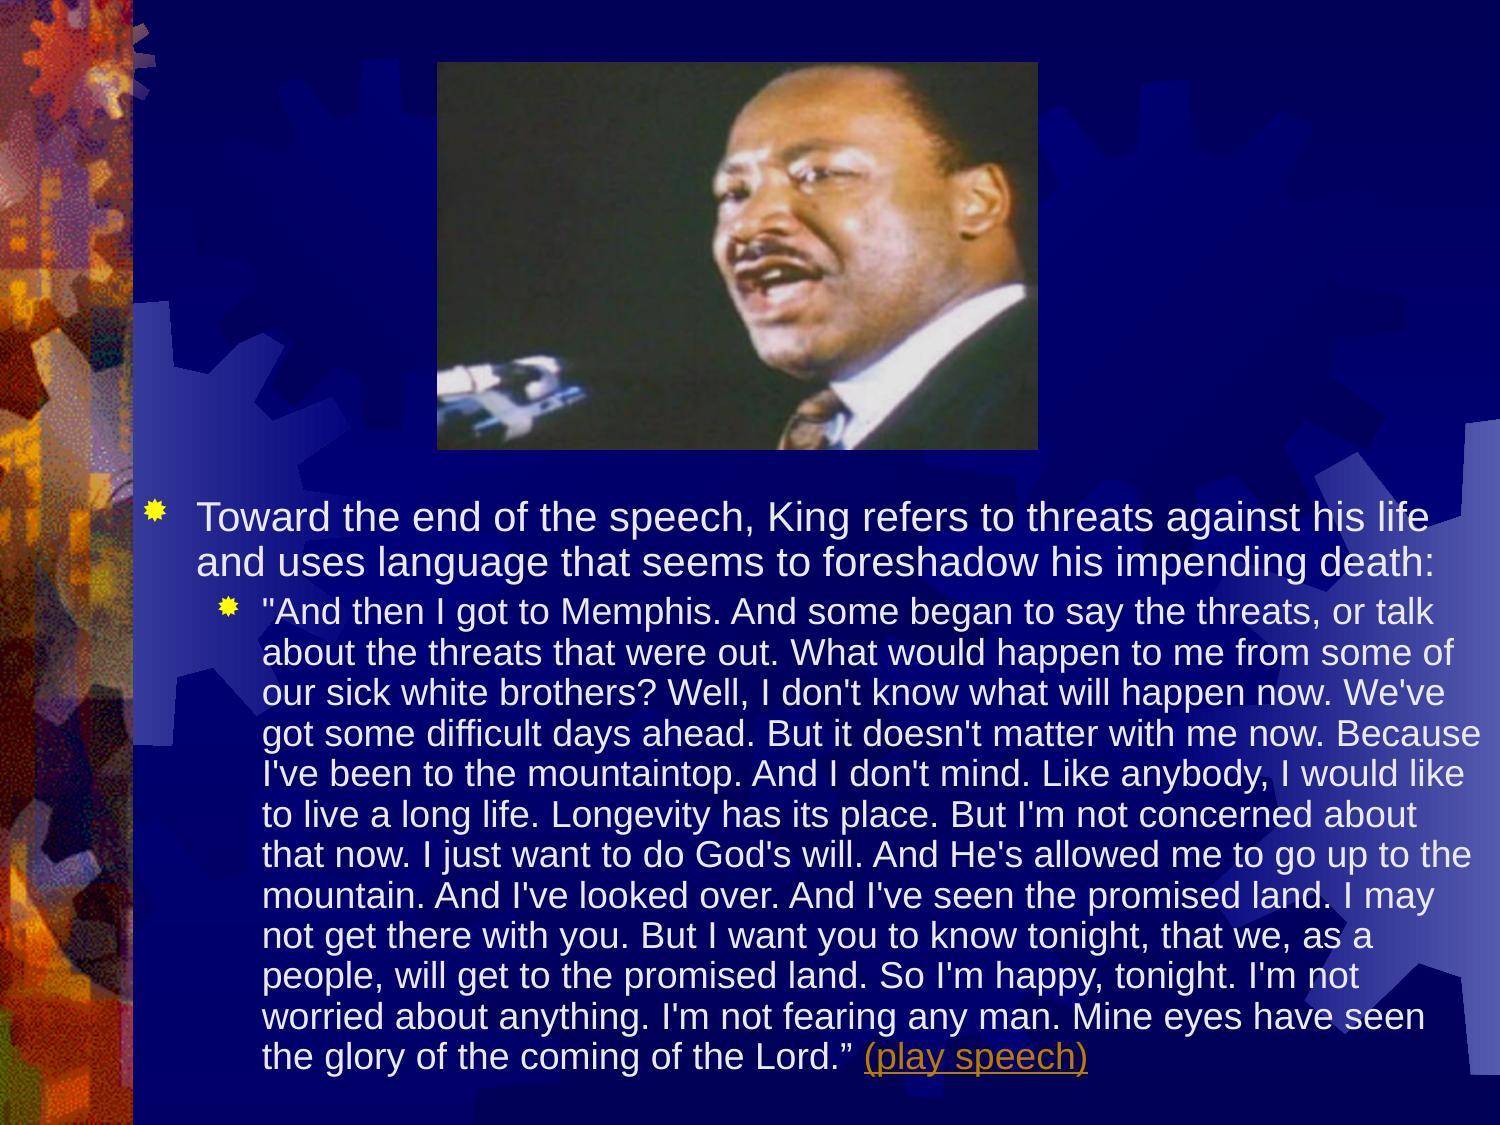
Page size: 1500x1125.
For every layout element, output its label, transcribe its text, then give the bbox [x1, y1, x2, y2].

picture [437, 62, 1038, 451]
picture [0, 0, 133, 1125]
list Toward the end of the speech, King refers to threats against his life and uses language that seems to foreshadow his impending death: "And then I got to Memphis. And some began to say the threats, or talk about the threats that were out. What would happen to me from some of our sick white brothers? Well, I don't know what will happen now. We've got some difficult days ahead. But it doesn't matter with me now. Because I've been to the mountaintop. And I don't mind. Like anybody, I would like to live a long life. Longevity has its place. But I'm not concerned about that now. I just want to do God's will. And He's allowed me to go up to the mountain. And I've looked over. And I've seen the promised land. I may not get there with you. But I want you to know tonight, that we, as a people, will get to the promised land. So I'm happy, tonight. I'm not worried about anything. I'm not fearing any man. Mine eyes have seen the glory of the coming of the Lord.” (play speech) [125, 487, 1500, 1100]
